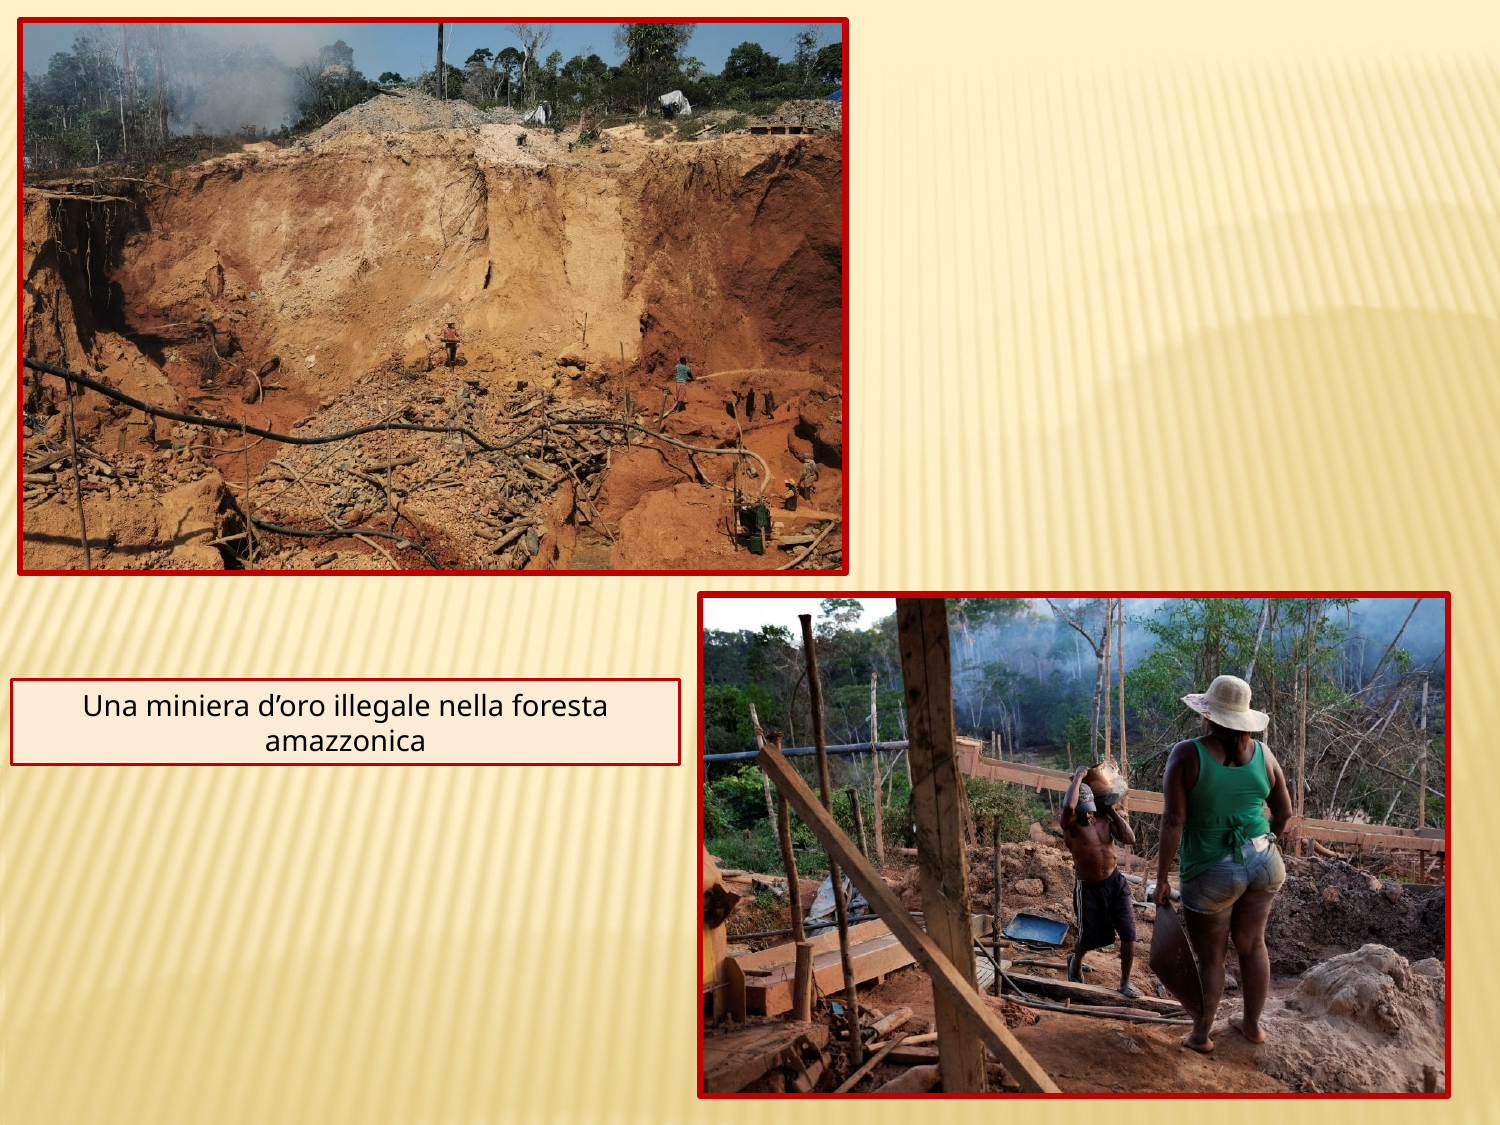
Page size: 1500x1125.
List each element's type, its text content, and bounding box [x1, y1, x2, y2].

picture [702, 597, 1446, 1093]
picture [23, 23, 843, 571]
text_box Una miniera d’oro illegale nella foresta amazzonica [11, 679, 680, 765]
